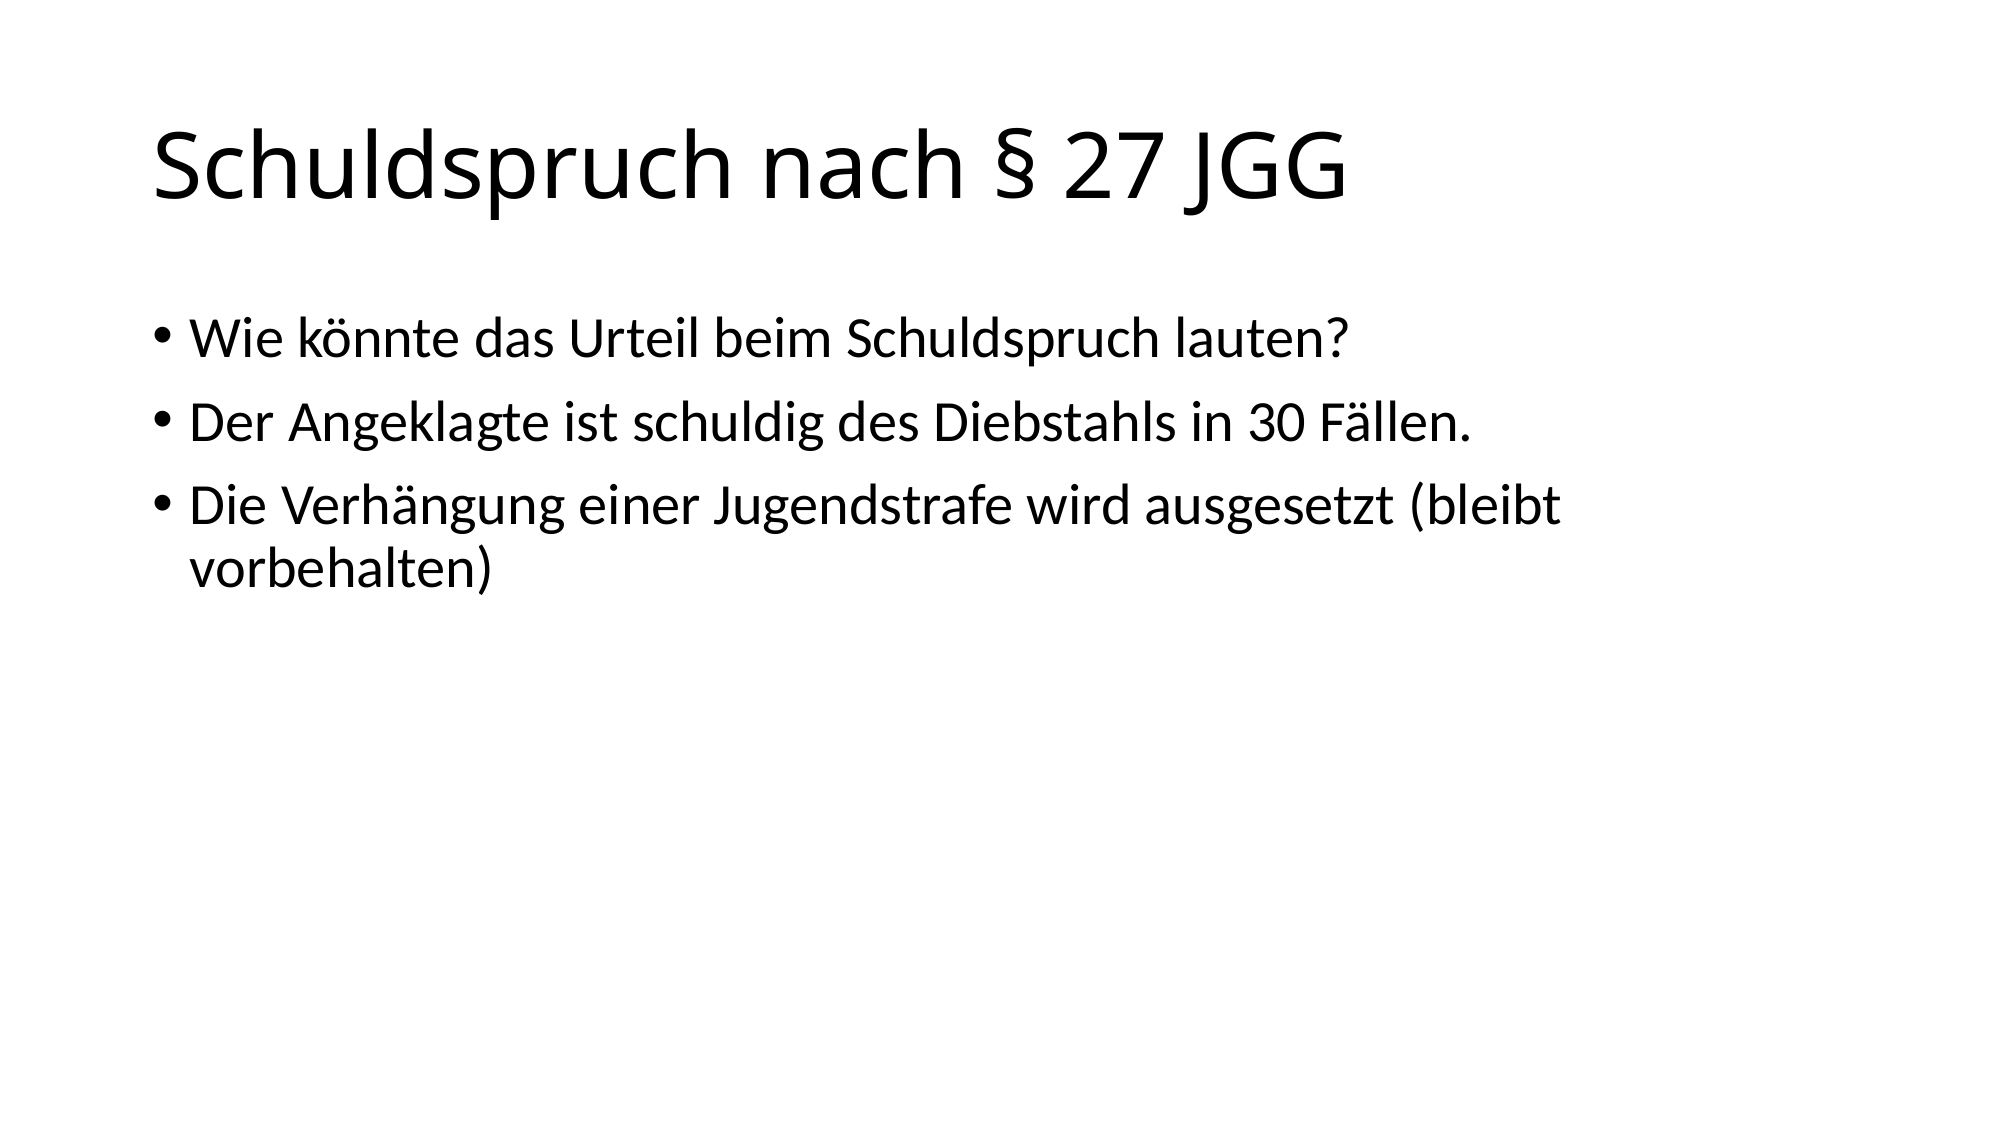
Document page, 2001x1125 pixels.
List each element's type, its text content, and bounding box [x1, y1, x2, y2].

title Schuldspruch nach § 27 JGG [137, 59, 1863, 278]
list Wie könnte das Urteil beim Schuldspruch lauten? Der Angeklagte ist schuldig des Diebstahls in 30 Fällen. Die Verhängung einer Jugendstrafe wird ausgesetzt (bleibt vorbehalten) [137, 299, 1863, 1014]
